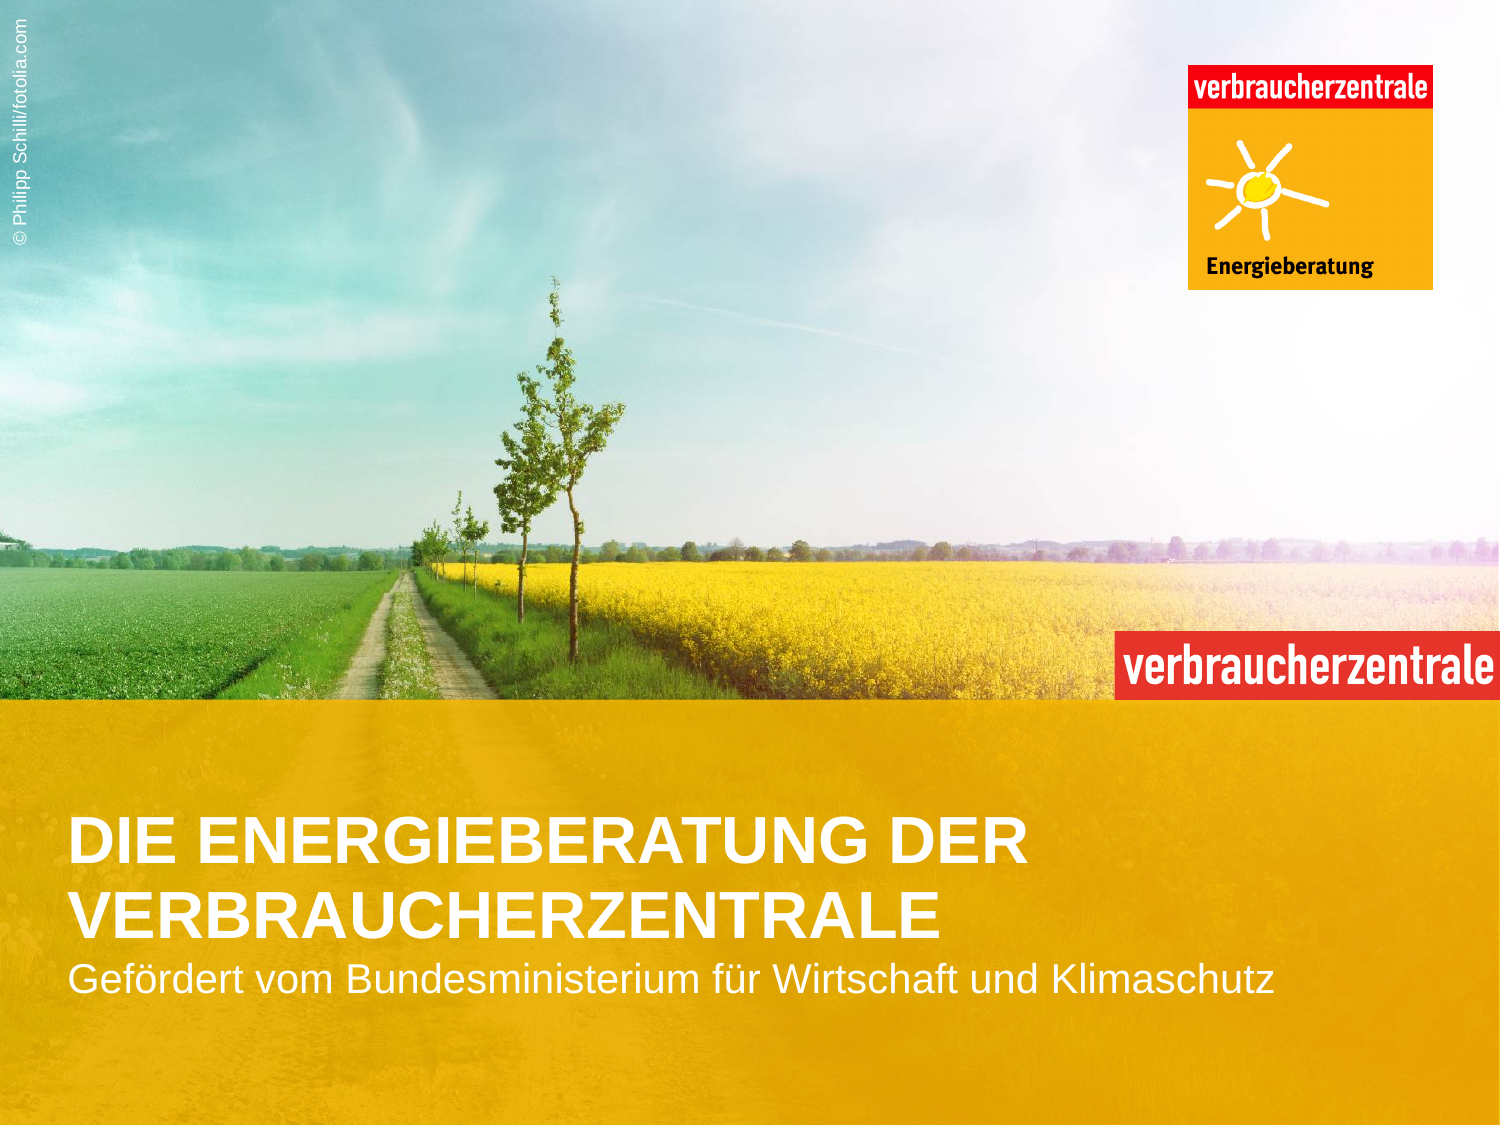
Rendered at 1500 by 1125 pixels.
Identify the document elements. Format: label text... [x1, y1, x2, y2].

picture [0, 0, 1500, 700]
text_box © Philipp Schilli/fotolia.com [0, 3, 38, 261]
text_box Die Energieberatung der Verbraucherzentrale Gefördert vom Bundesministerium für Wirtschaft und Klimaschutz [67, 696, 1397, 1125]
